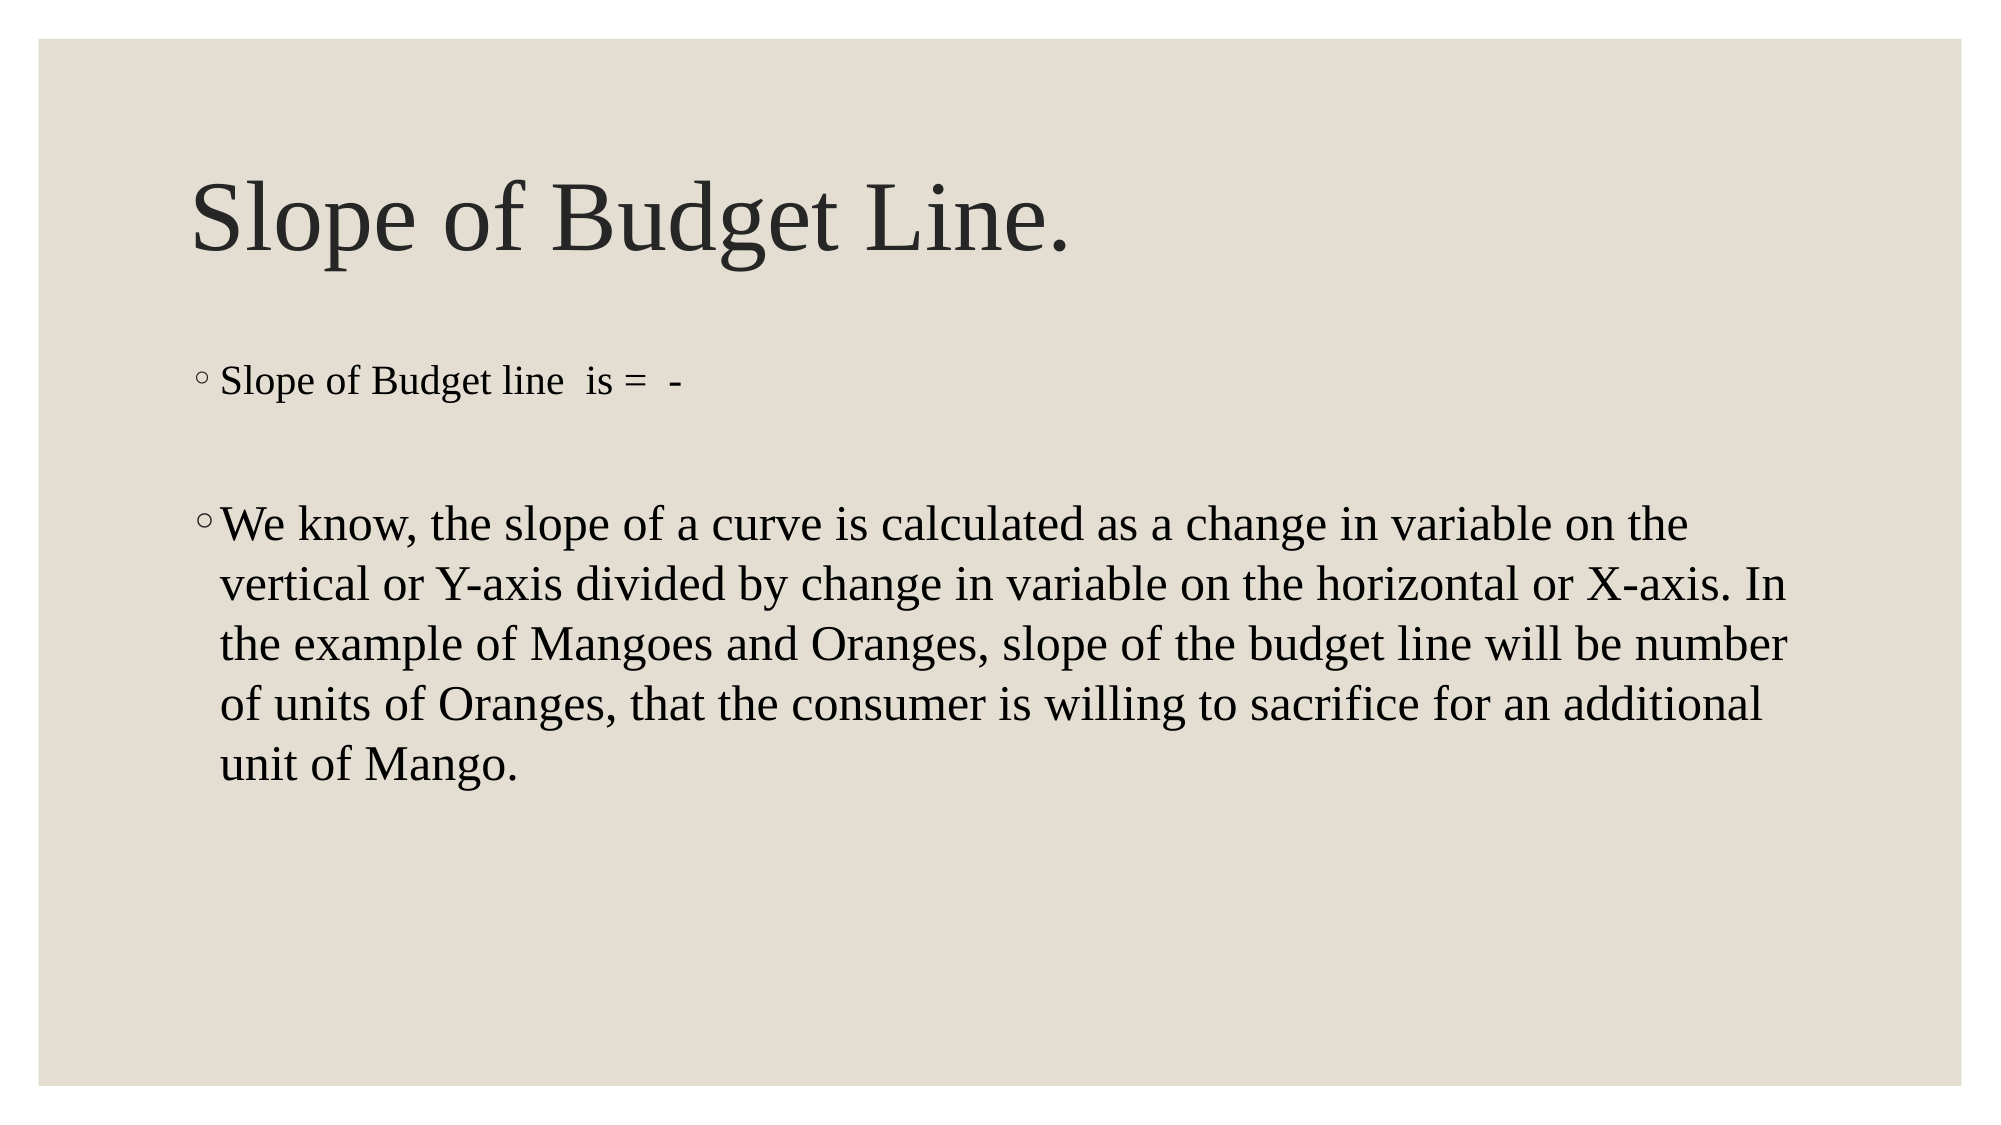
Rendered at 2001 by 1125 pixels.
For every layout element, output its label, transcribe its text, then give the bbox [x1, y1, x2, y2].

title Slope of Budget Line. [174, 105, 1825, 331]
